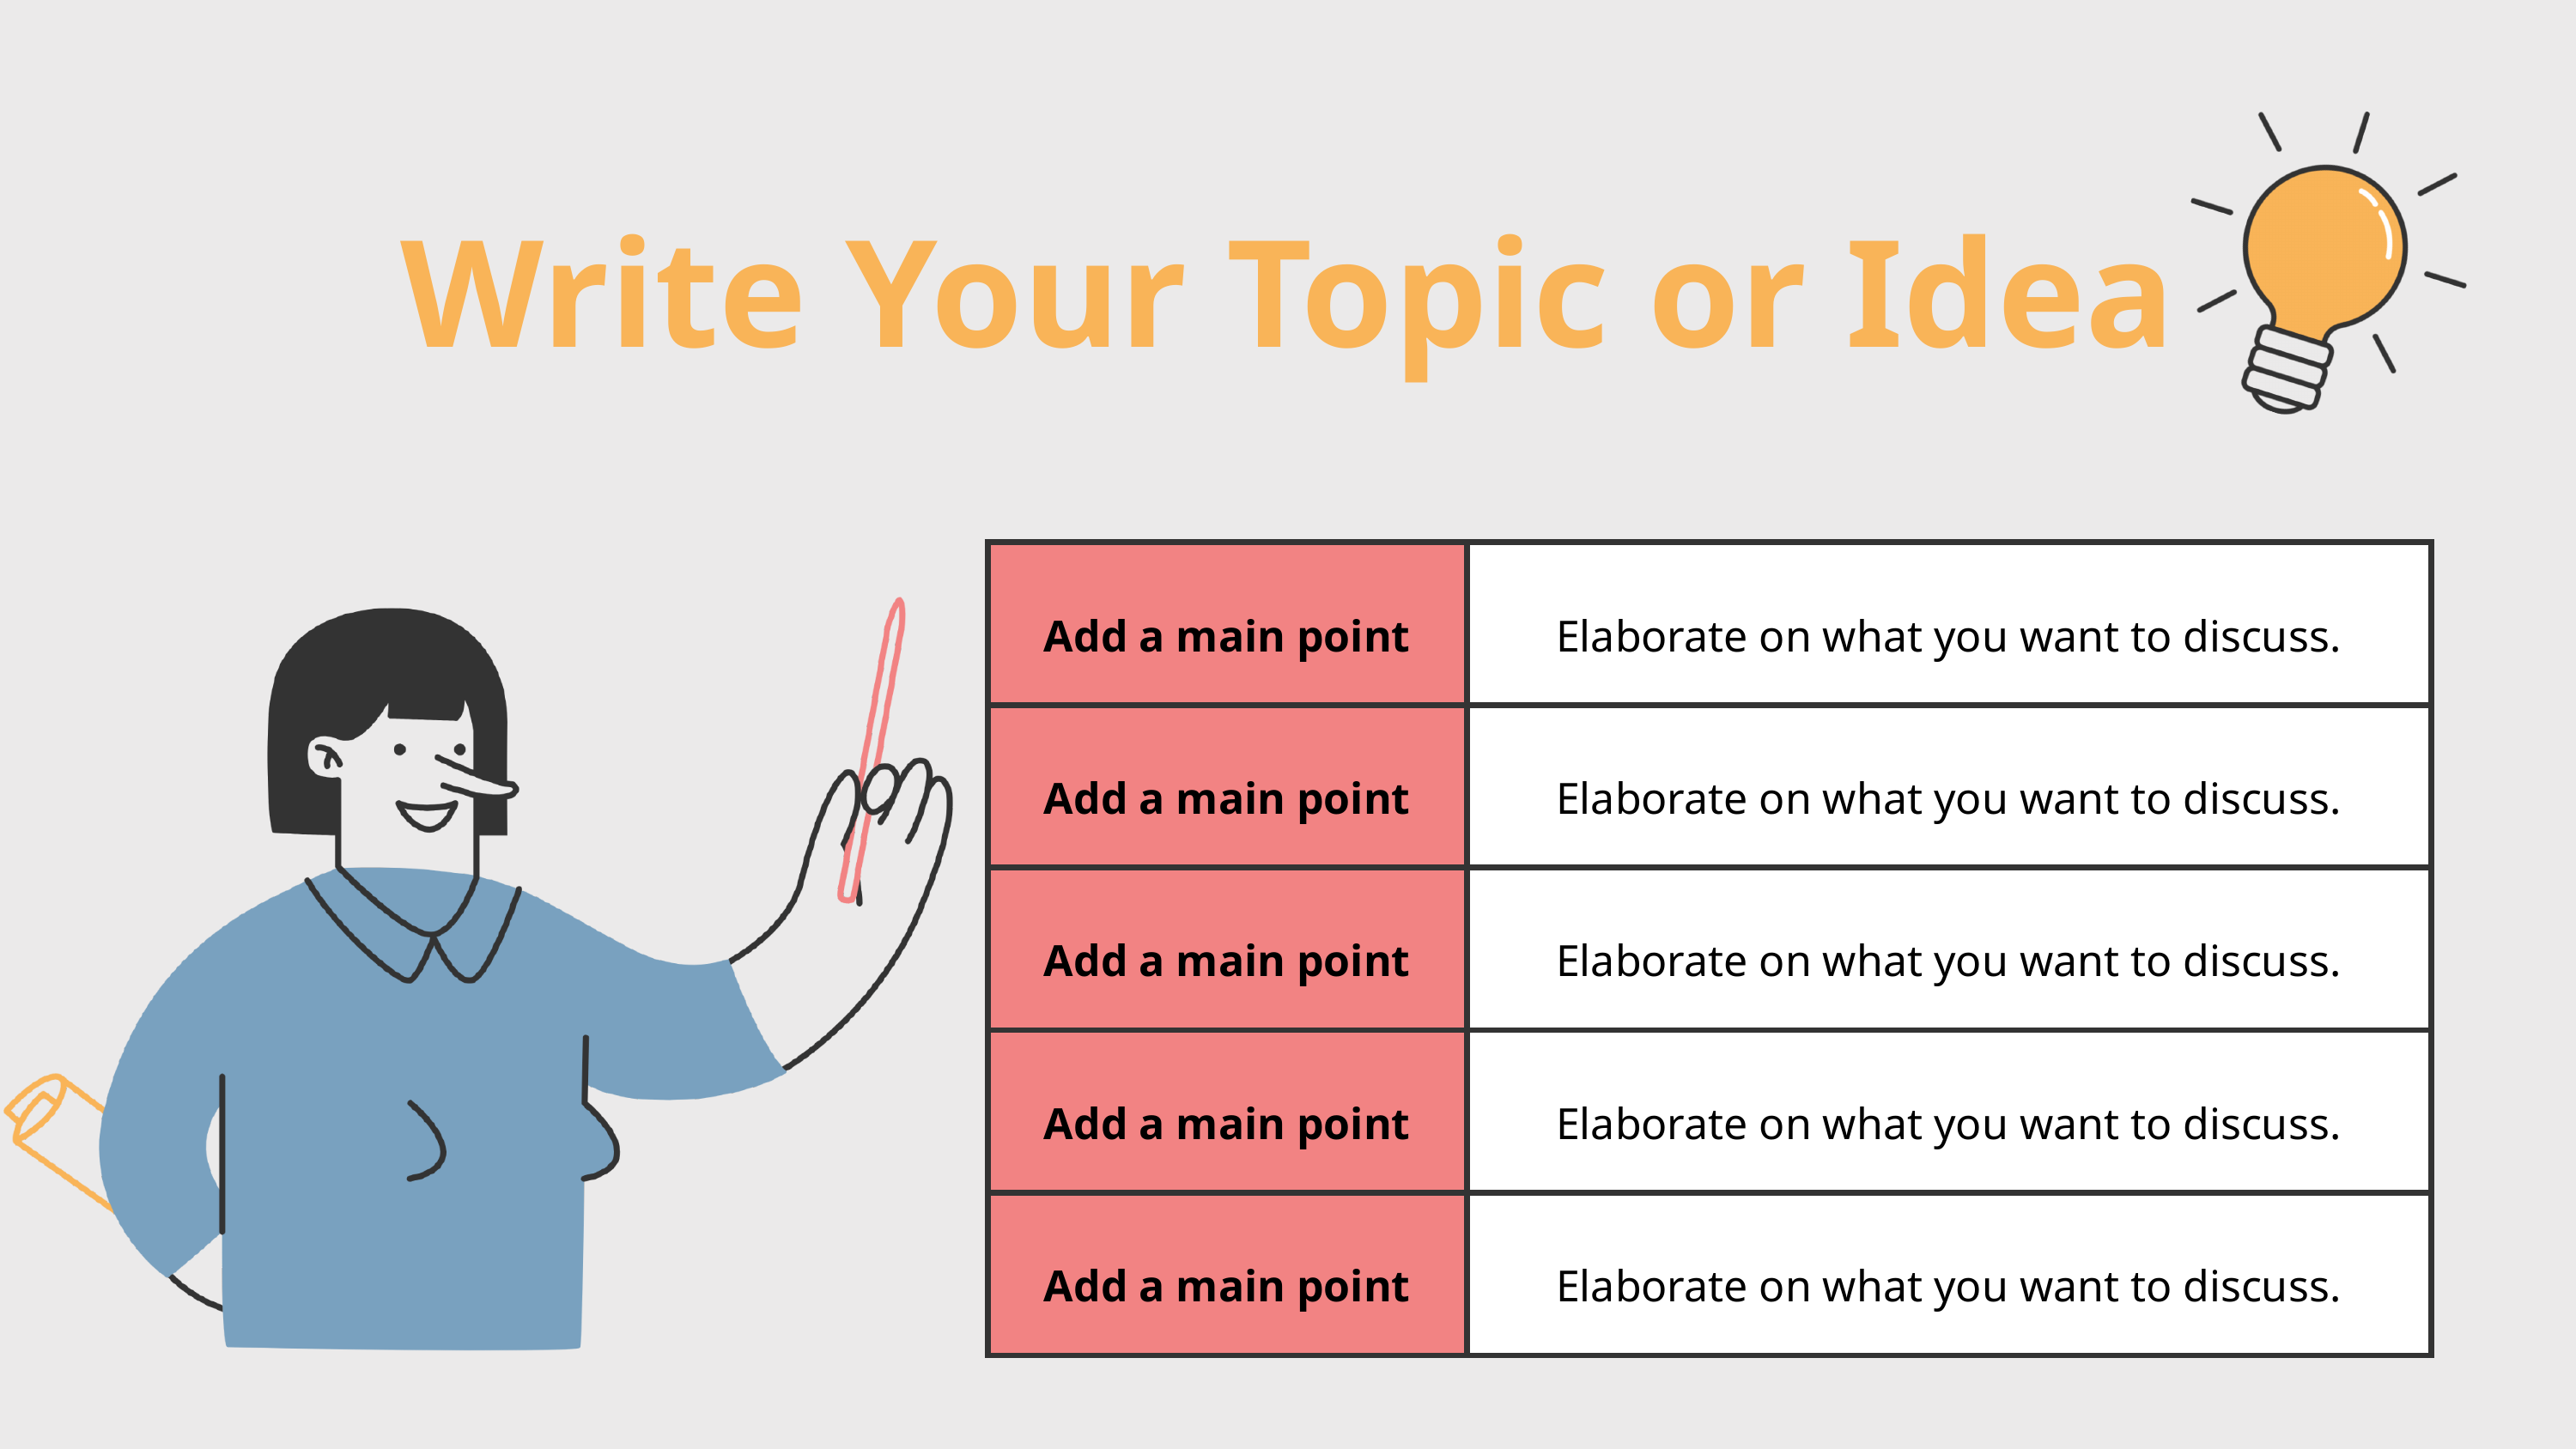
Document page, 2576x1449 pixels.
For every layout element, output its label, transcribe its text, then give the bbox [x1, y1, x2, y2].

table_header Add a main point [991, 545, 1464, 702]
table_cell Add a main point [991, 1196, 1464, 1353]
table_cell Add a main point [991, 870, 1464, 1028]
text_box Write Your Topic or Idea [361, 179, 2173, 377]
table_cell Elaborate on what you want to discuss. [1470, 870, 2428, 1028]
table_cell Add a main point [991, 708, 1464, 864]
table_cell Elaborate on what you want to discuss. [1470, 1196, 2428, 1353]
table_header Elaborate on what you want to discuss. [1470, 545, 2428, 702]
table_cell Elaborate on what you want to discuss. [1470, 708, 2428, 864]
table_cell Elaborate on what you want to discuss. [1470, 1033, 2428, 1190]
table_cell Add a main point [991, 1033, 1464, 1190]
picture [2138, 70, 2507, 455]
picture [0, 591, 963, 1364]
